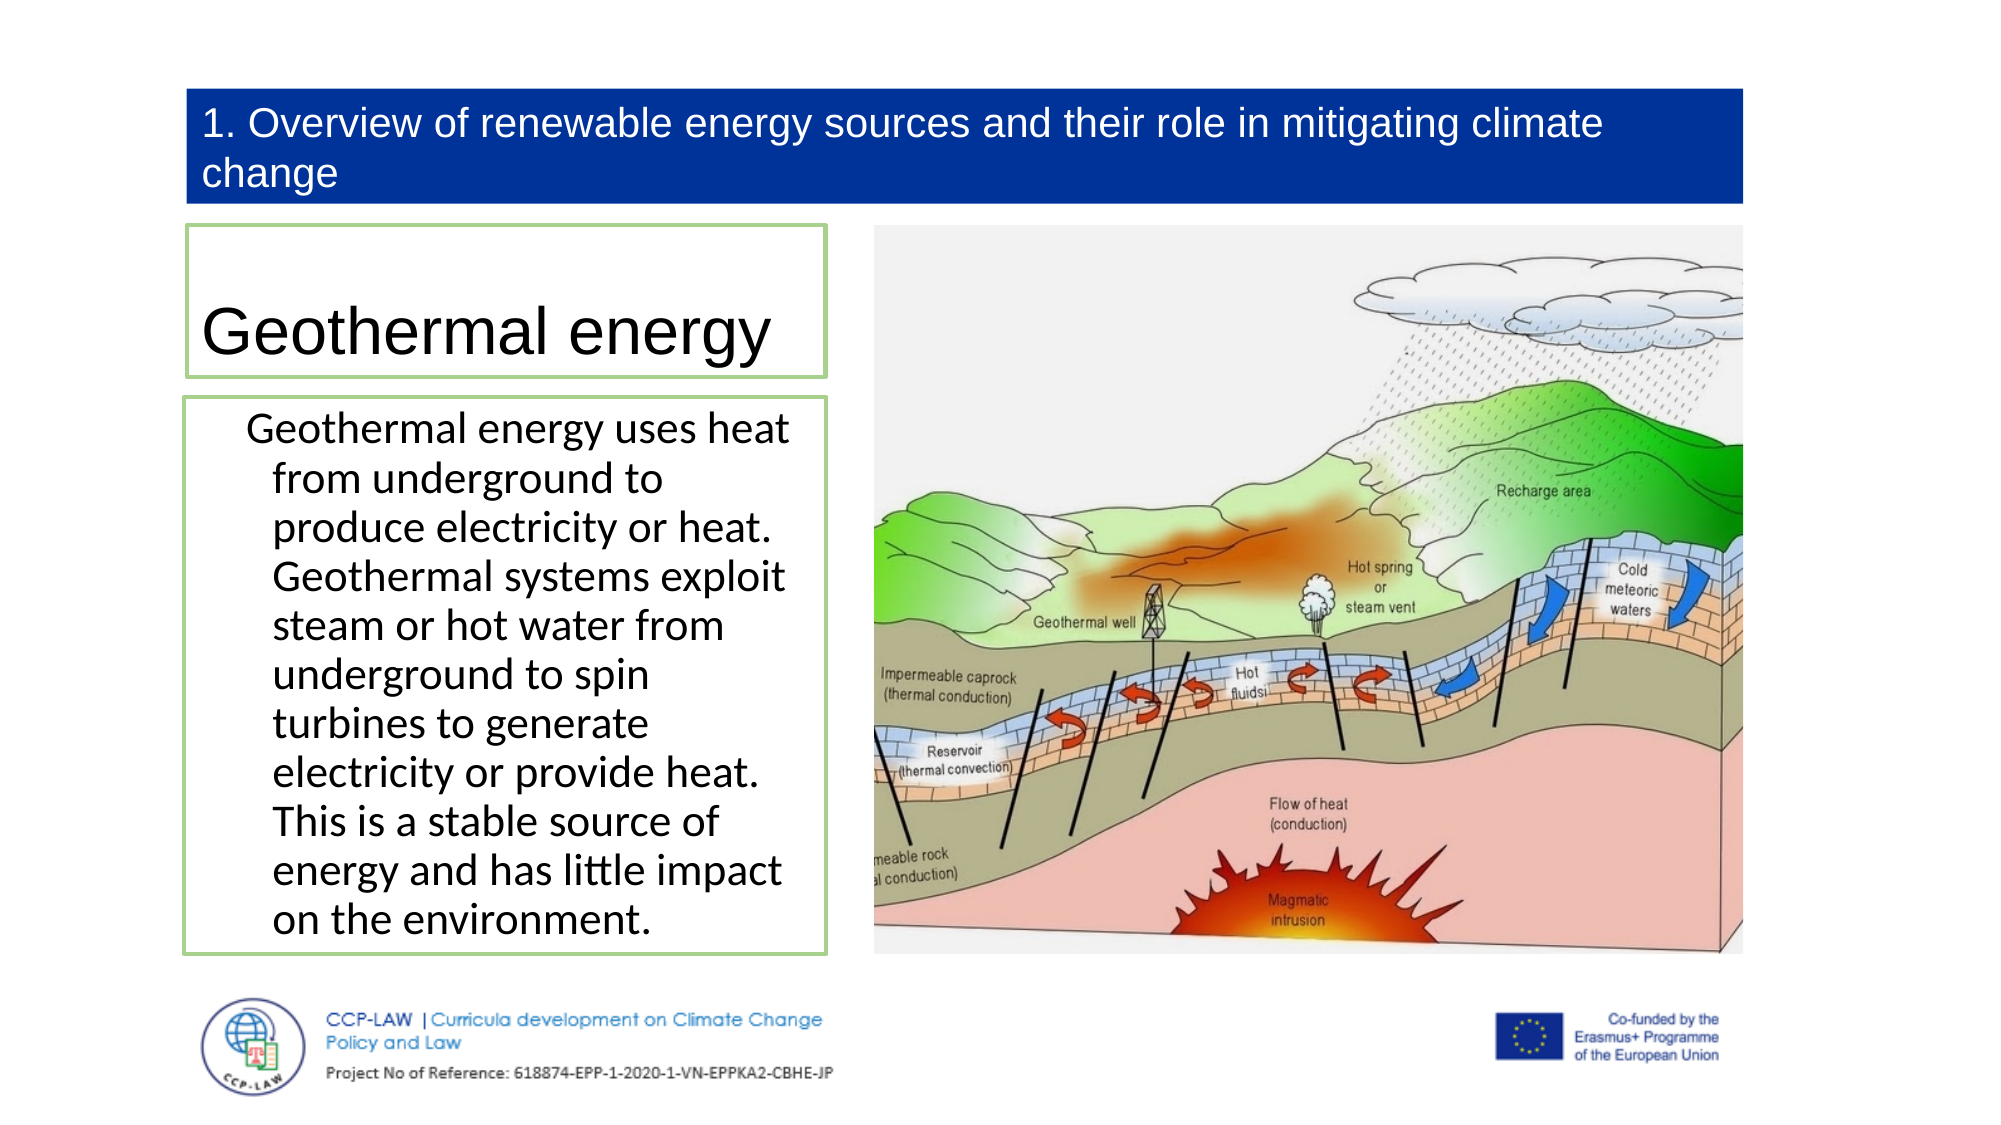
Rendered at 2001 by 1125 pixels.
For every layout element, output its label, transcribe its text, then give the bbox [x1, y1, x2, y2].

picture [183, 966, 1817, 1125]
picture [873, 224, 1744, 955]
text_box 1. Overview of renewable energy sources and their role in mitigating climate change [186, 88, 1744, 204]
title Geothermal energy [185, 223, 828, 379]
list Geothermal energy uses heat from underground to produce electricity or heat. Geothermal systems exploit steam or hot water from underground to spin turbines to generate electricity or provide heat. This is a stable source of energy and has little impact on the environment. [182, 395, 828, 956]
